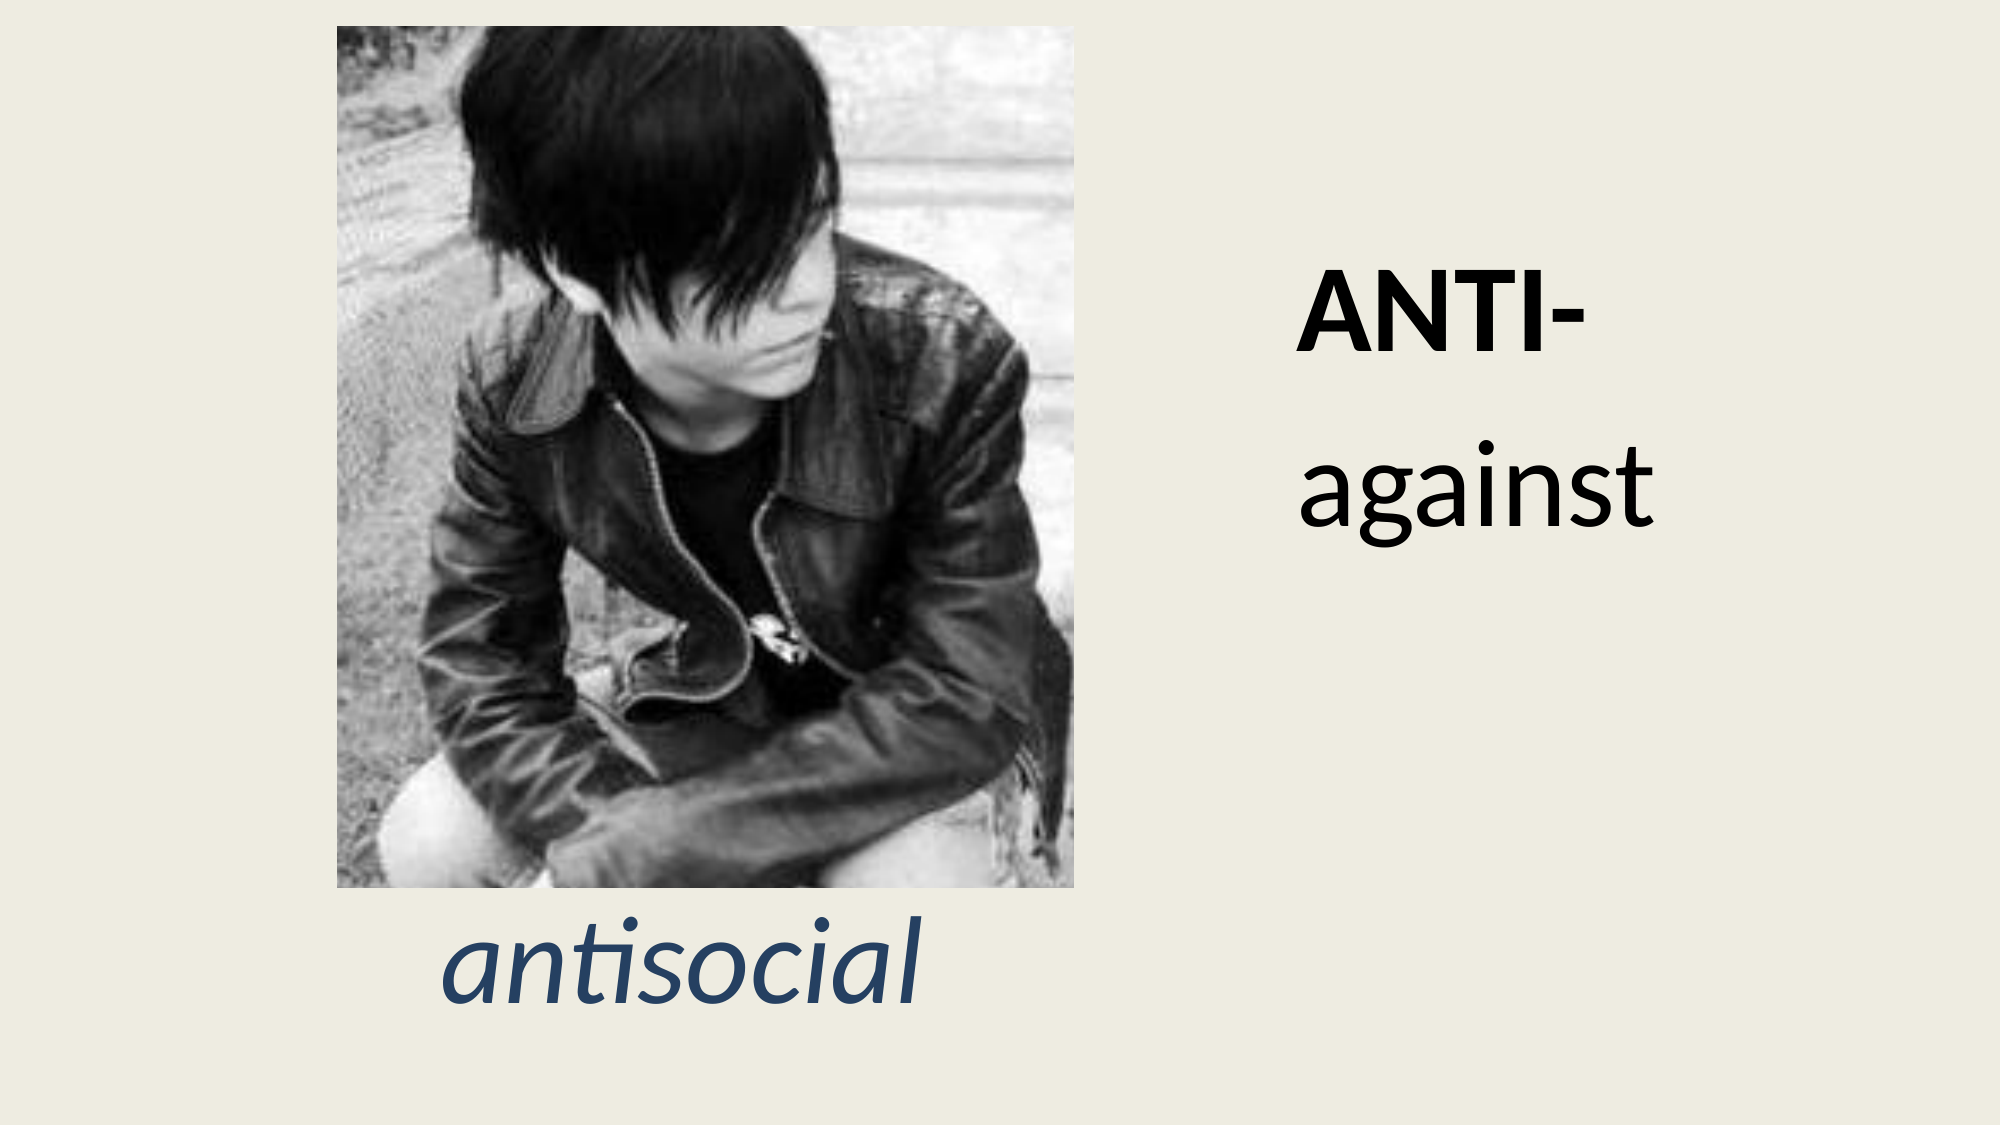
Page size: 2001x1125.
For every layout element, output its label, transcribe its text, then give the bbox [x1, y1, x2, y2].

text_box antisocial [0, 870, 1365, 1050]
list ANTI- against [1281, 218, 1860, 759]
picture [328, 26, 1075, 888]
